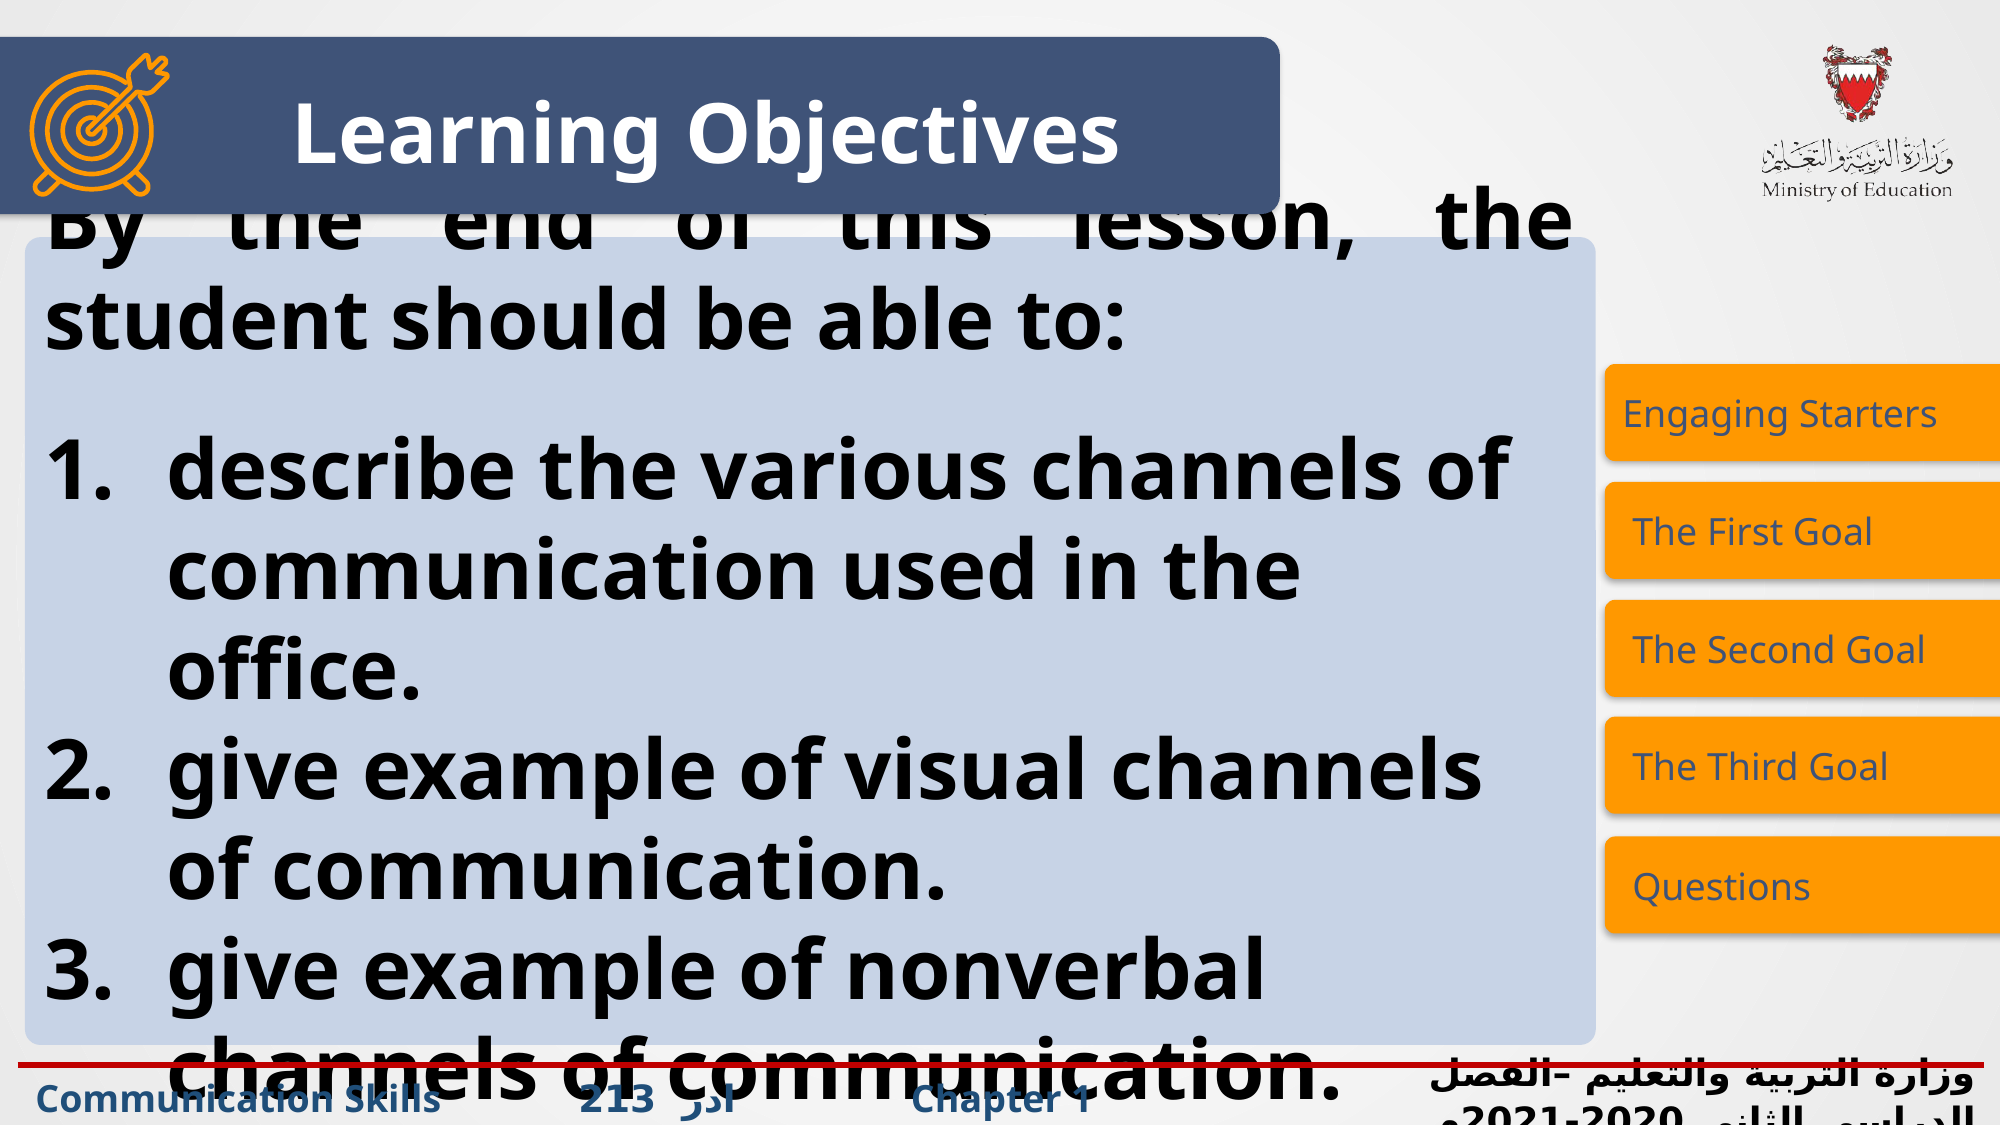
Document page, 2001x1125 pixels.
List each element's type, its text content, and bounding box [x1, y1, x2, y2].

text_box The Second Goal [1603, 598, 2000, 698]
text_box By the end of this lesson, the student should be able to: describe the various channels of communication used in the office. give example of visual channels of communication. give example of nonverbal channels of communication. [23, 236, 1597, 1047]
text_box The Third Goal [1603, 715, 2000, 815]
text_box The First Goal [1603, 480, 2000, 580]
text_box [0, 35, 1281, 216]
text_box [31, 55, 168, 195]
text_box وزارة التربية والتعليم –الفصل الدراسي الثاني 2020-2021م [1285, 1063, 1991, 1125]
picture [1724, 21, 1995, 230]
text_box Engaging Starters [1603, 362, 2000, 463]
text_box Questions [1603, 835, 2000, 935]
text_box Communication Skills ادر 213 Chapter 1 Lesson 1.2: Communication Channels [20, 1068, 1285, 1125]
text_box Learning Objectives [276, 72, 1137, 188]
